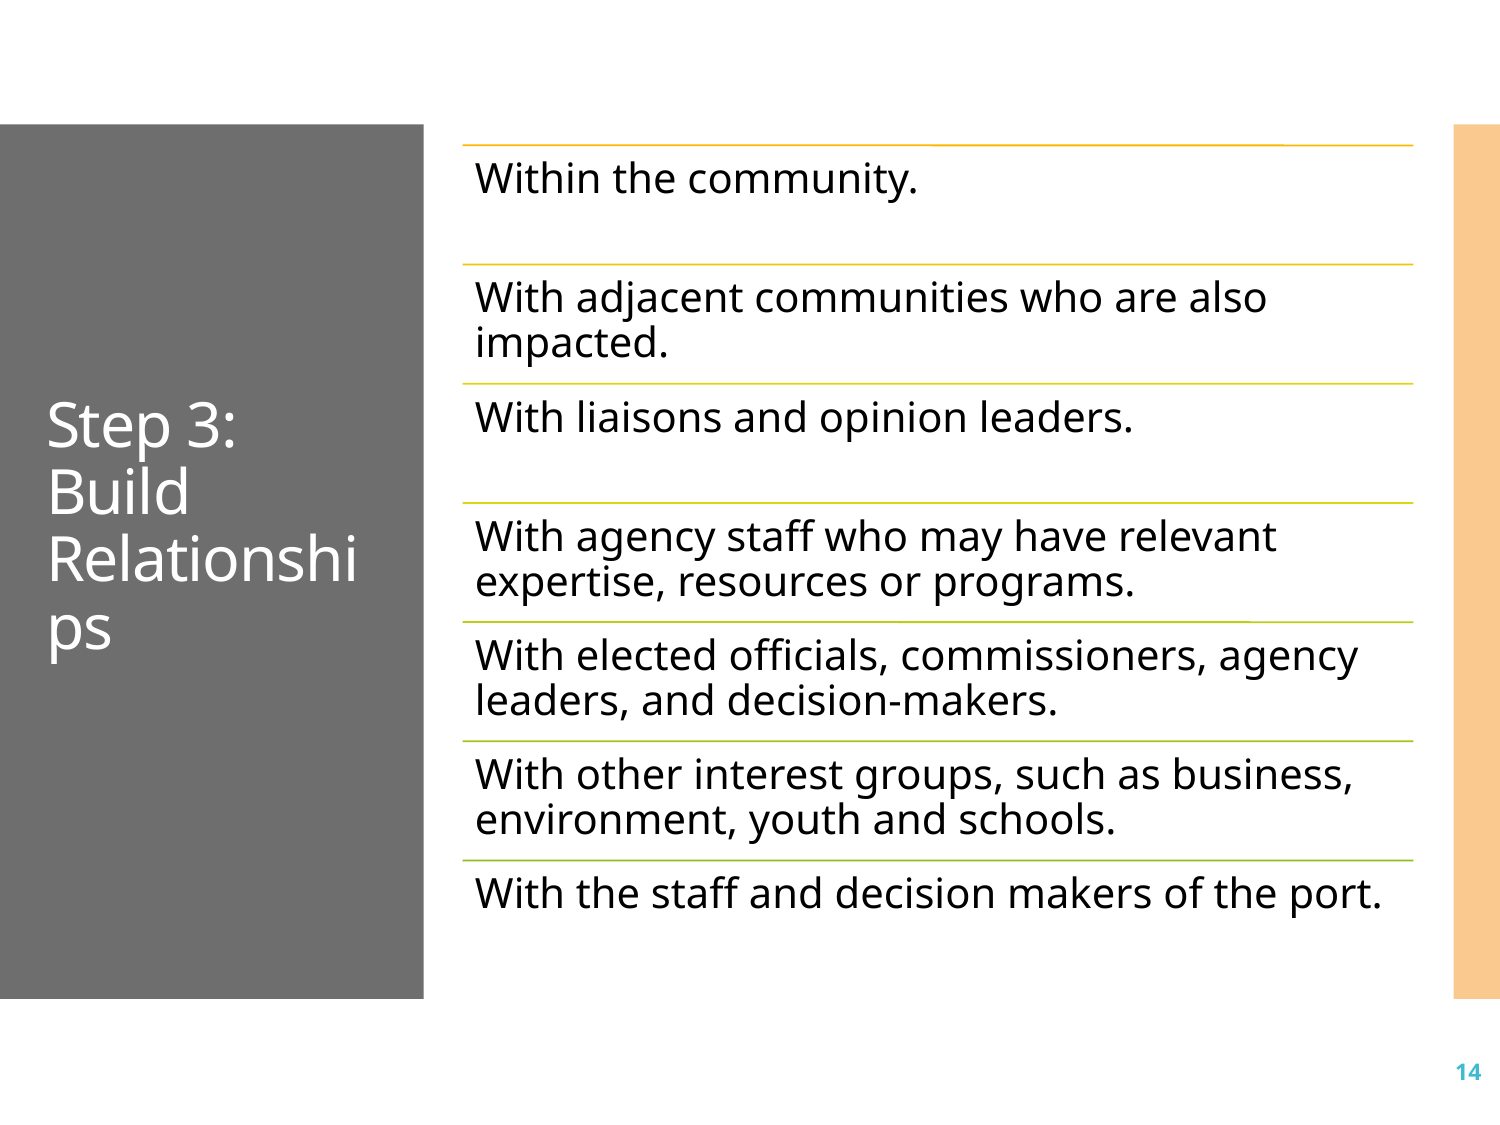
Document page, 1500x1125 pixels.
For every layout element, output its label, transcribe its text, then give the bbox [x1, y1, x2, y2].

slide_number 14 [1308, 1042, 1497, 1103]
title Step 3: Build Relationships [31, 184, 394, 940]
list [462, 145, 1414, 980]
